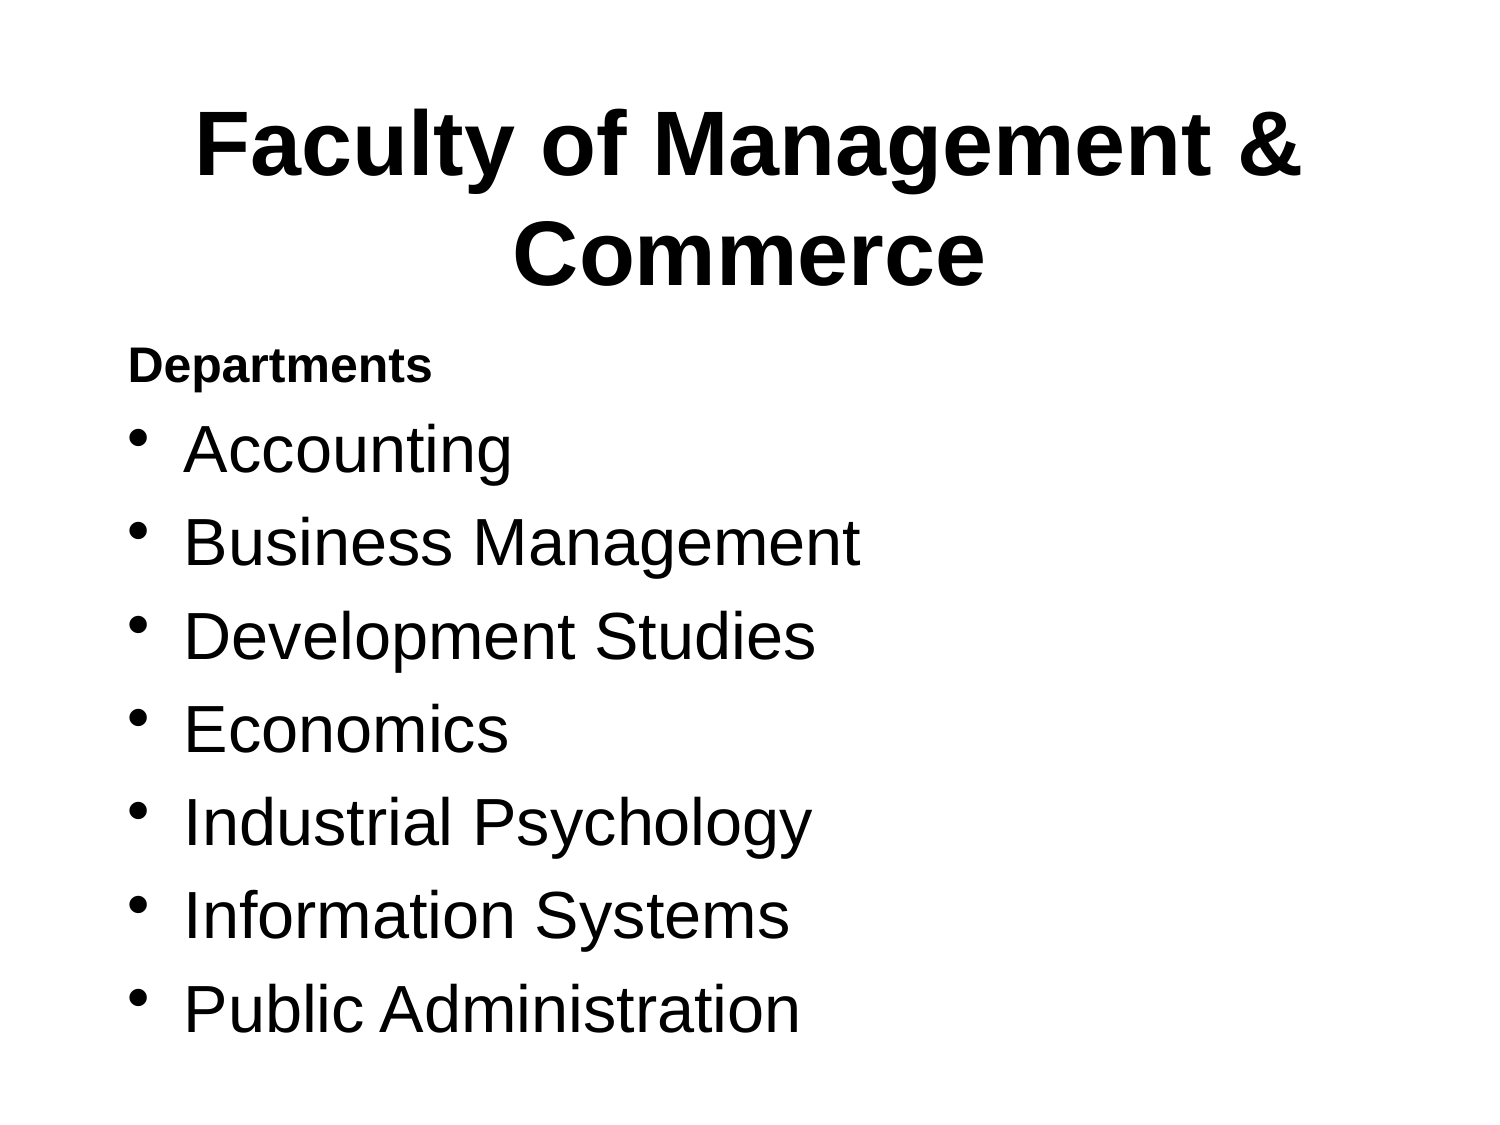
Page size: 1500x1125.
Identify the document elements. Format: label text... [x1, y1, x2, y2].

title Faculty of Management & Commerce [112, 99, 1388, 288]
list Departments Accounting Business Management Development Studies Economics Industrial Psychology Information Systems Public Administration [112, 324, 1388, 1001]
